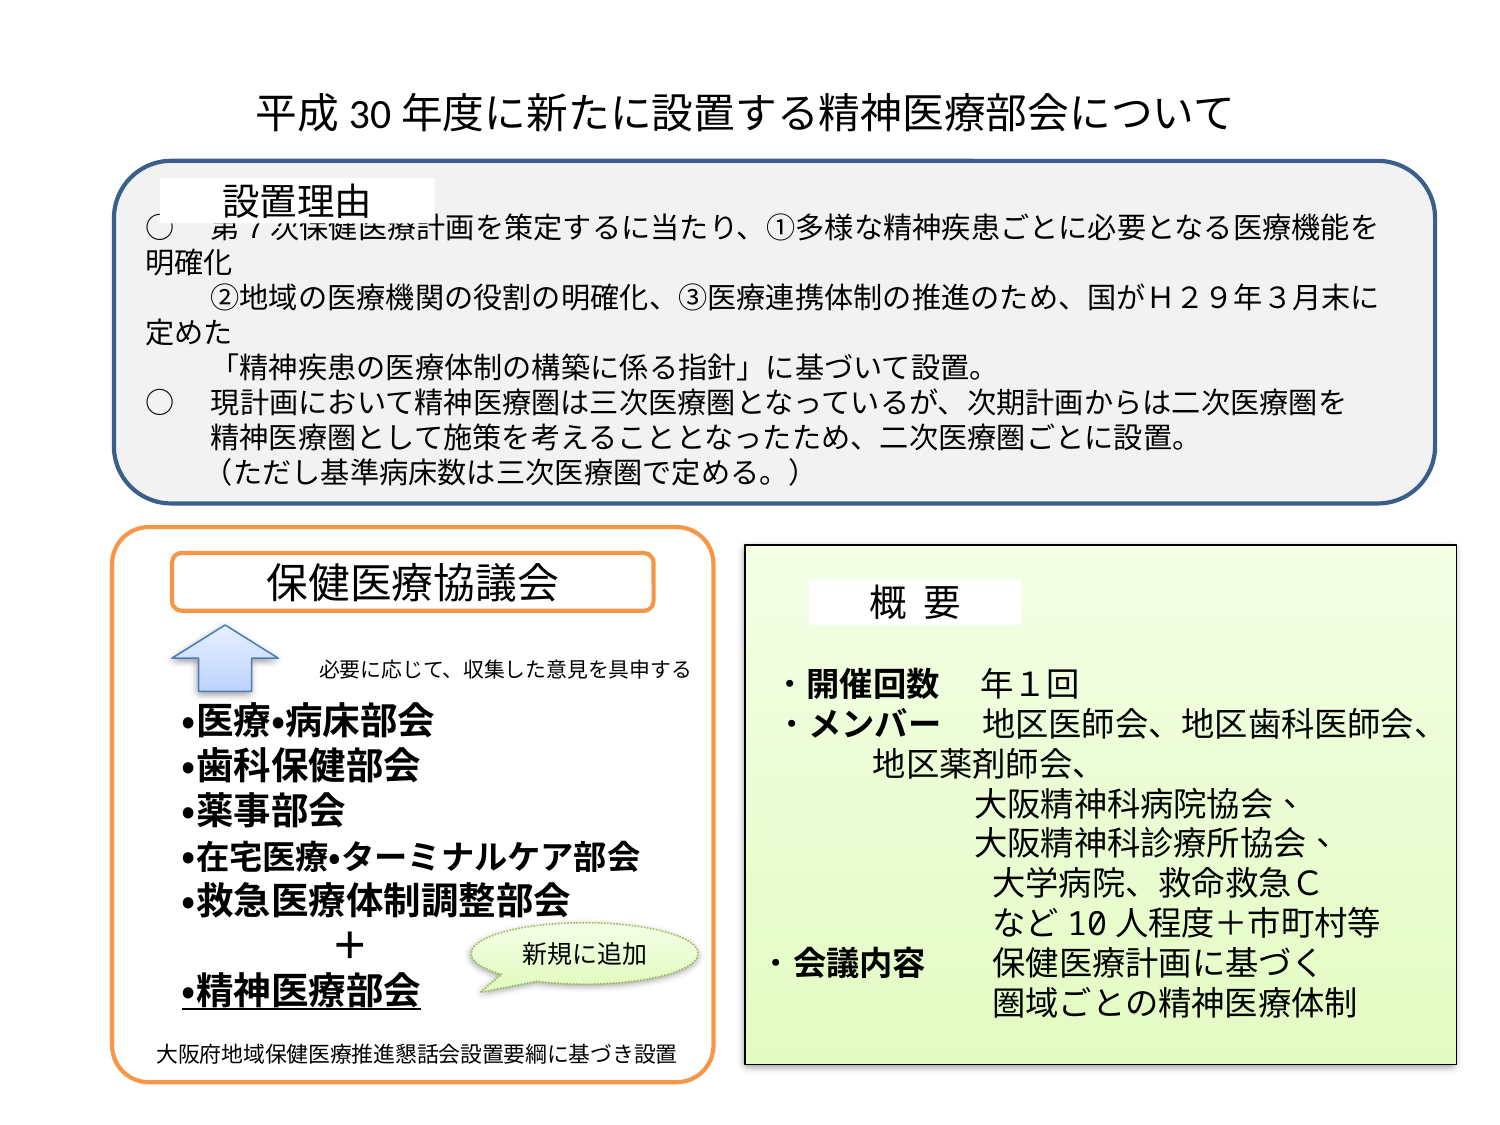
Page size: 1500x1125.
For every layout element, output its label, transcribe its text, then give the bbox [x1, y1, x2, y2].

title 平成30年度に新たに設置する精神医療部会について [0, 78, 1496, 145]
text_box 大阪府地域保健医療推進懇話会設置要綱に基づき設置 [120, 1033, 694, 1075]
text_box 設置理由 [159, 178, 435, 224]
text_box 必要に応じて、収集した意見を具申する [279, 645, 739, 691]
text_box 概 要 [808, 579, 1022, 625]
text_box ・医療・病床部会 ・歯科保健部会 ・薬事部会 ・在宅医療・ターミナルケア部会 ・救急医療体制調整部会 ＋ ・精神医療部会 [109, 524, 716, 1085]
text_box ○ 第7次保健医療計画を策定するに当たり、①多様な精神疾患ごとに必要となる医療機能を明確化 ②地域の医療機関の役割の明確化、③医療連携体制の推進のため、国がＨ２９年３月末に定めた 「精神疾患の医療体制の構築に係る指針」に基づいて設置。 ○ 現計画において精神医療圏は三次医療圏となっているが、次期計画からは二次医療圏を 精神医療圏として施策を考えることとなったため、二次医療圏ごとに設置。 （ただし基準病床数は三次医療圏で定める。） [111, 158, 1438, 506]
text_box 保健医療協議会 [169, 550, 656, 613]
text_box [171, 624, 280, 693]
text_box 新規に追加 [470, 921, 699, 993]
text_box ・開催回数 年１回 ・メンバー 地区医師会、地区歯科医師会、 地区薬剤師会、 大阪精神科病院協会、 大阪精神科診療所協会、 大学病院、救命救急Ｃ など10人程度＋市町村等 ・会議内容 保健医療計画に基づく 圏域ごとの精神医療体制 [744, 544, 1457, 1065]
